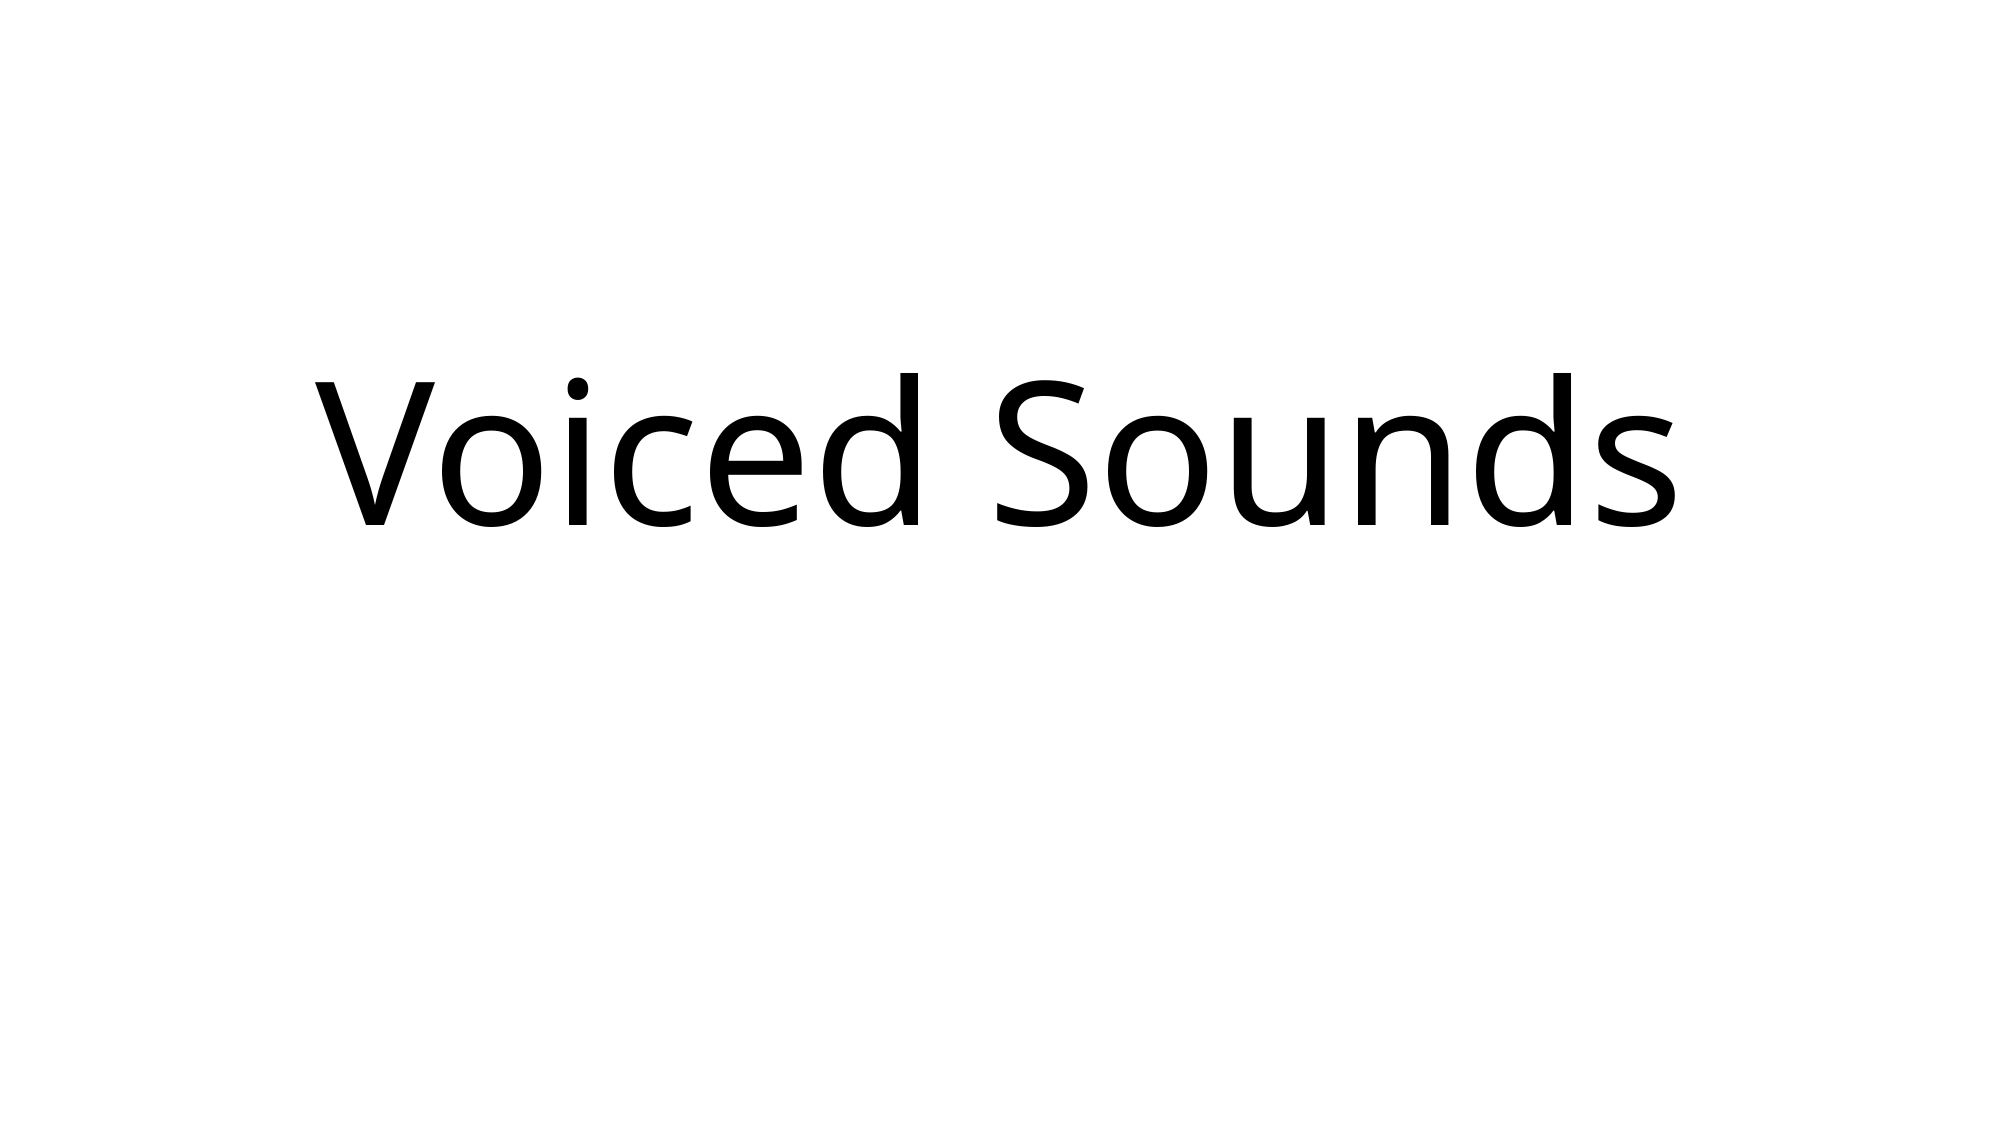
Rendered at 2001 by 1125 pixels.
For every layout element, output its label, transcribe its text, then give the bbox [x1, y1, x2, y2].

title Voiced Sounds [249, 184, 1750, 576]
